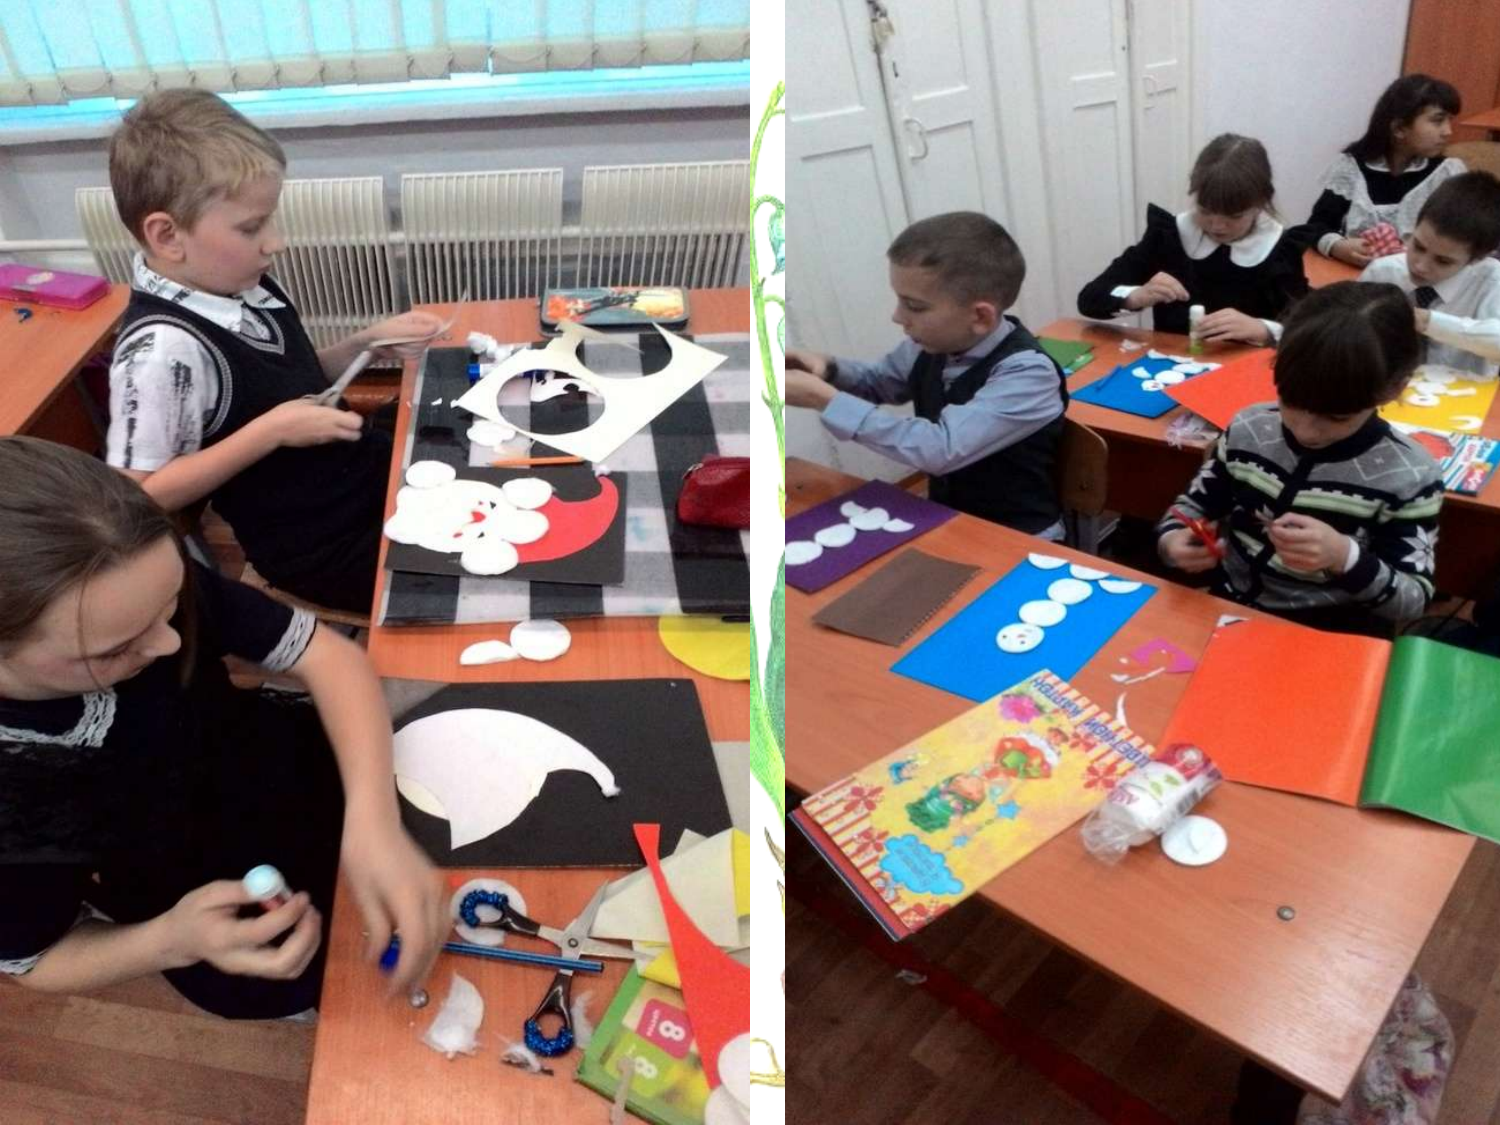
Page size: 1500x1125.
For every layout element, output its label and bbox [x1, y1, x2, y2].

picture [751, 0, 785, 1125]
list [785, 0, 1500, 1125]
list [0, 0, 751, 1125]
